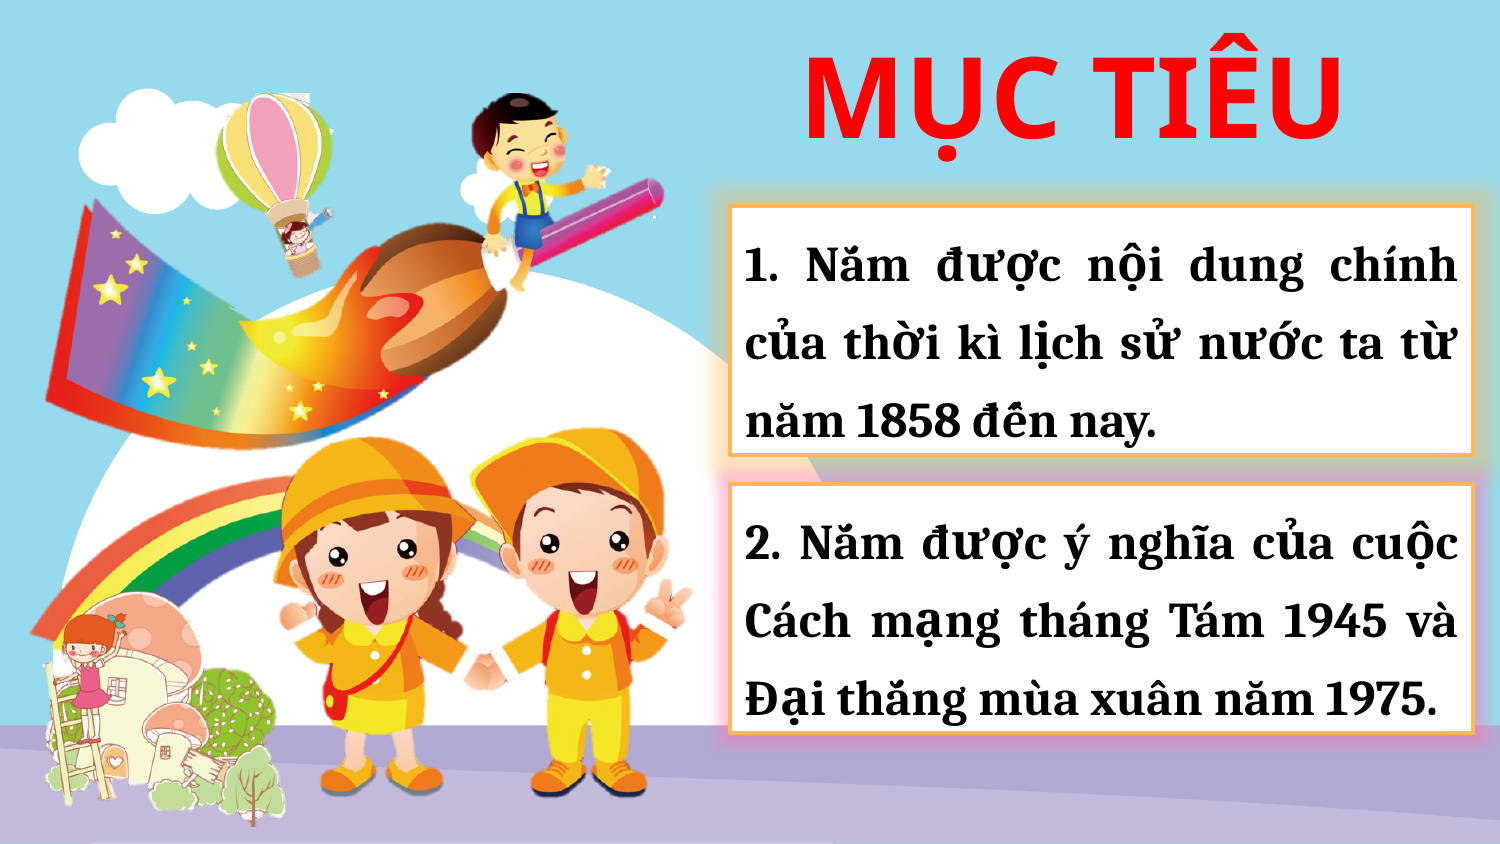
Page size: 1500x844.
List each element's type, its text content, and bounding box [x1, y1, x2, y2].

text_box 2. Nắm được ý nghĩa của cuộc Cách mạng tháng Tám 1945 và Đại thắng mùa xuân năm 1975. [728, 482, 1475, 735]
title MỤC TIÊU [633, 43, 1500, 143]
text_box 1. Nắm được nội dung chính của thời kì lịch sử nước ta từ năm 1858 đến nay. [728, 204, 1475, 457]
picture [0, 93, 704, 827]
